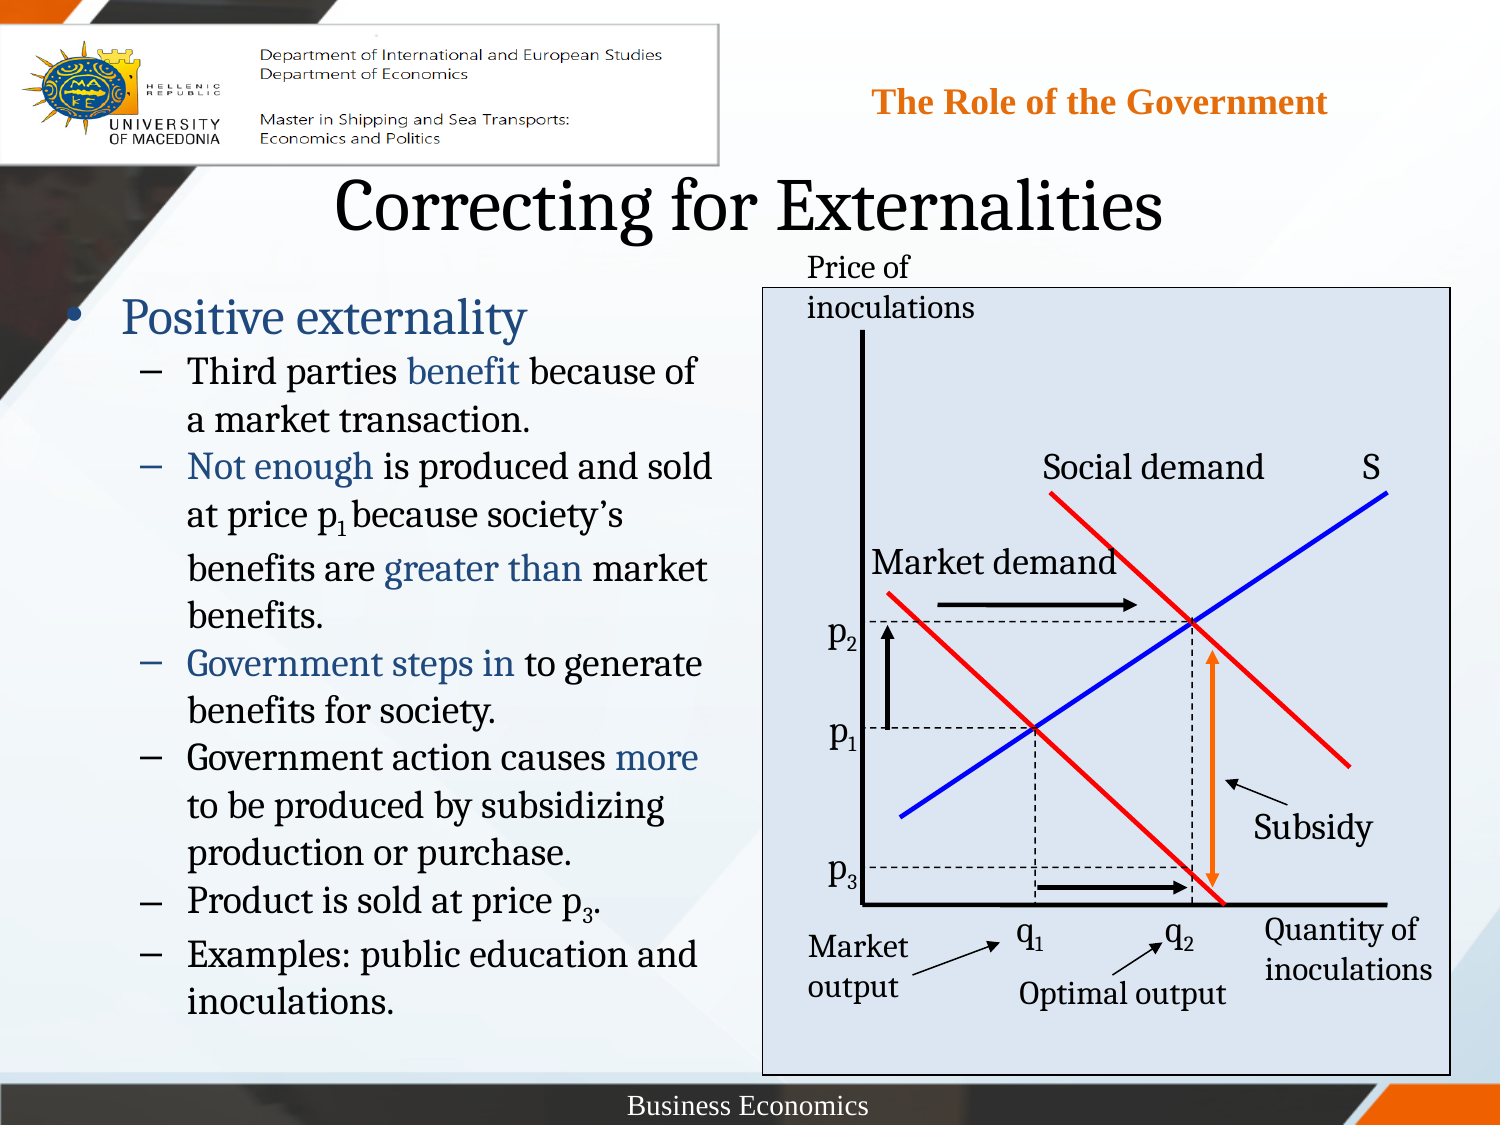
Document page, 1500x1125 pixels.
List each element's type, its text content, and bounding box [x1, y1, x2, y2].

text_box S [1348, 435, 1396, 495]
text_box [1037, 881, 1188, 894]
text_box [912, 940, 1000, 976]
text_box [881, 624, 894, 730]
text_box Business Economics [0, 1078, 1499, 1125]
text_box Social demand [1028, 435, 1281, 495]
text_box [1206, 649, 1219, 888]
text_box [762, 287, 1450, 1075]
list Positive externality Third parties benefit because of a market transaction. Not enough is produced and sold at price p1 because society’s benefits are greater than market benefits. Government steps in to generate benefits for society. Government action causes more to be produced by subsidizing production or purchase. Product is sold at price p3. Examples: public education and inoculations. [49, 274, 738, 1068]
text_box p1 [814, 697, 872, 764]
text_box Subsidy [1239, 794, 1389, 854]
text_box p3 [812, 835, 873, 901]
text_box [1224, 778, 1288, 806]
text_box Quantity of inoculations [1249, 899, 1463, 995]
text_box Market output [793, 917, 924, 1012]
picture [0, 0, 1500, 1125]
text_box [937, 598, 1138, 612]
title Correcting for Externalities [74, 124, 1426, 276]
text_box Market demand [856, 529, 1133, 590]
text_box q1 [1001, 897, 1058, 964]
text_box [1112, 942, 1163, 976]
text_box The Role of the Government [849, 37, 1350, 163]
text_box Optimal output [1004, 964, 1242, 1019]
text_box q2 [1150, 897, 1209, 964]
text_box Price of inoculations [792, 237, 991, 333]
text_box p2 [812, 597, 873, 664]
